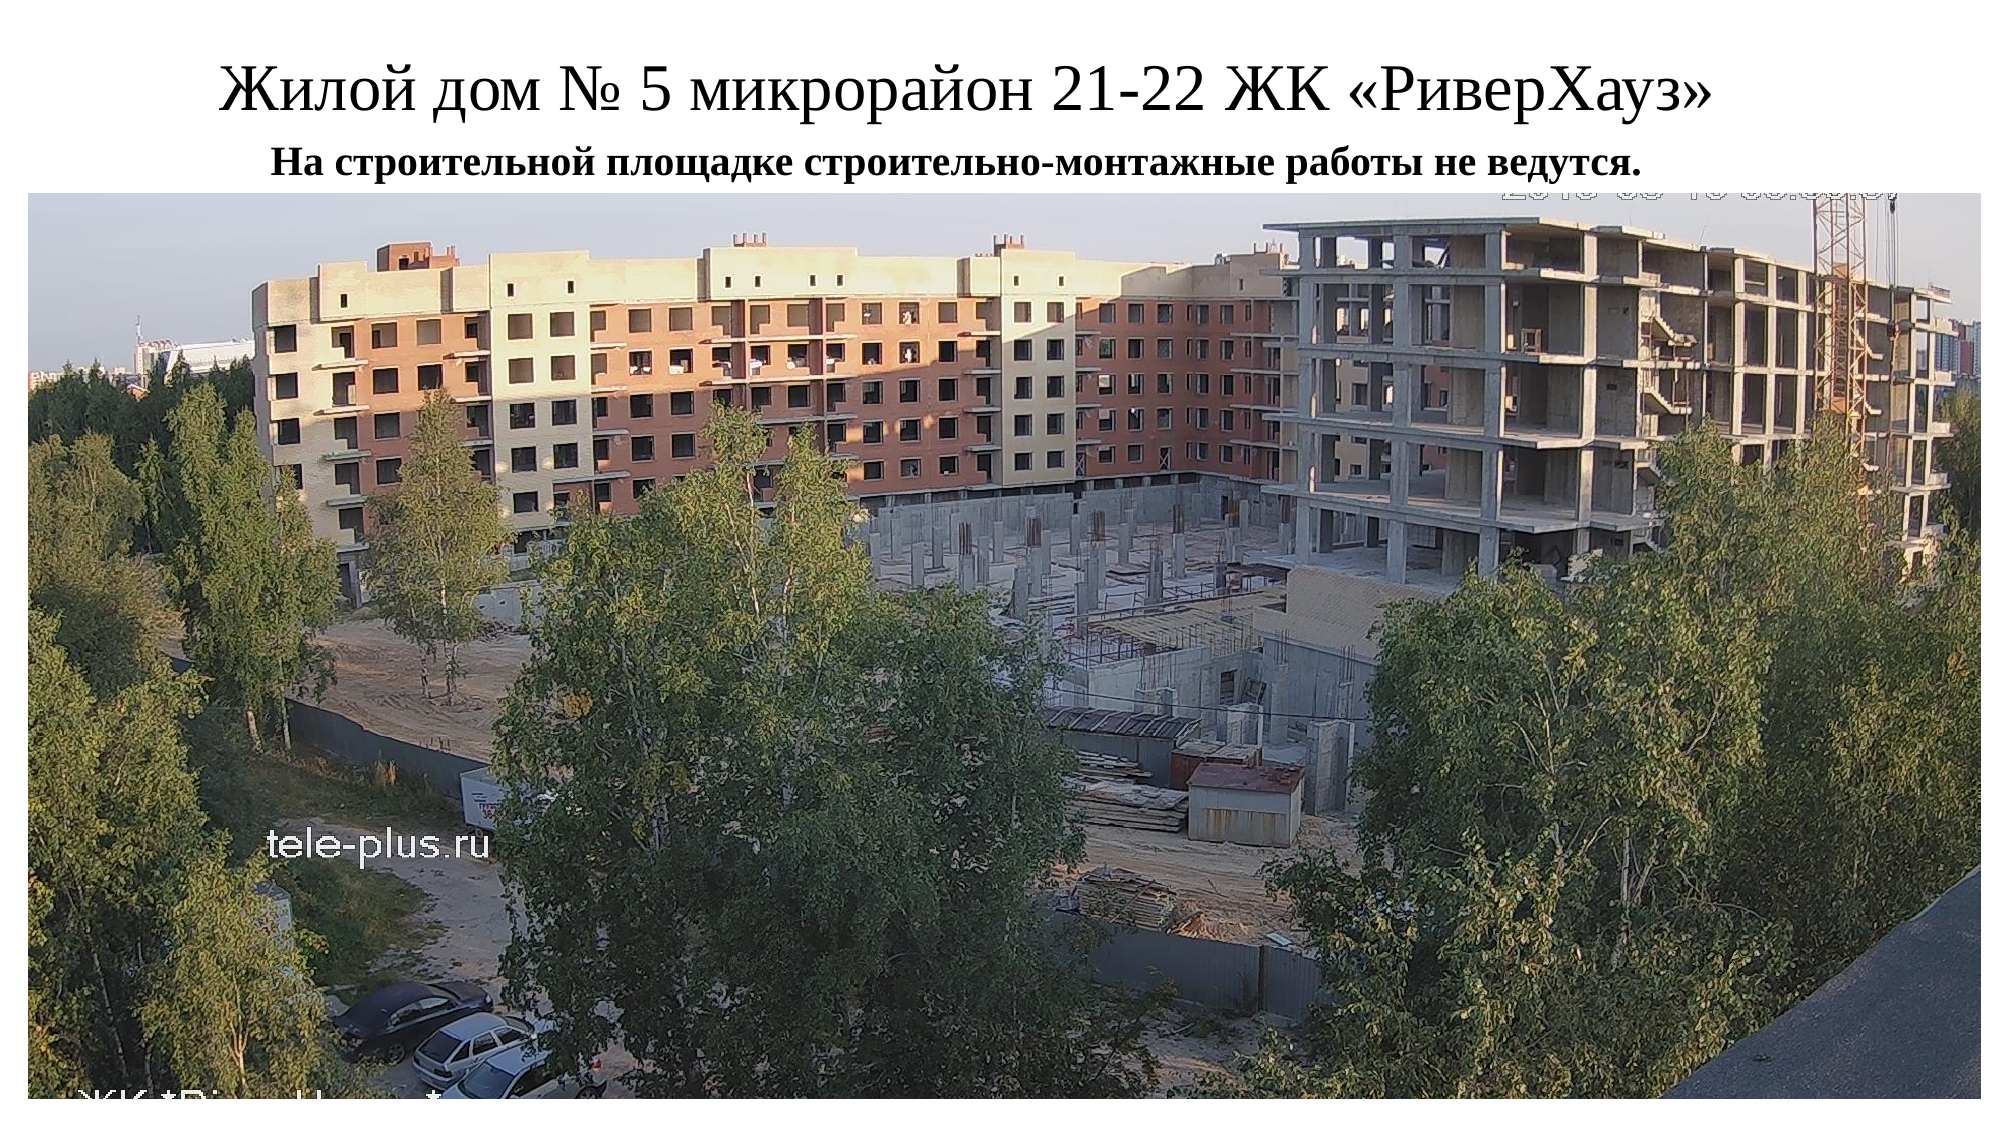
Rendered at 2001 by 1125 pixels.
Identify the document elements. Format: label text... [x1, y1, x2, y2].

picture [28, 193, 1981, 1099]
title Жилой дом № 5 микрорайон 21-22 ЖК «РиверХауз» [47, 0, 1888, 133]
list На строительной площадке строительно-монтажные работы не ведутся. [255, 132, 1888, 193]
